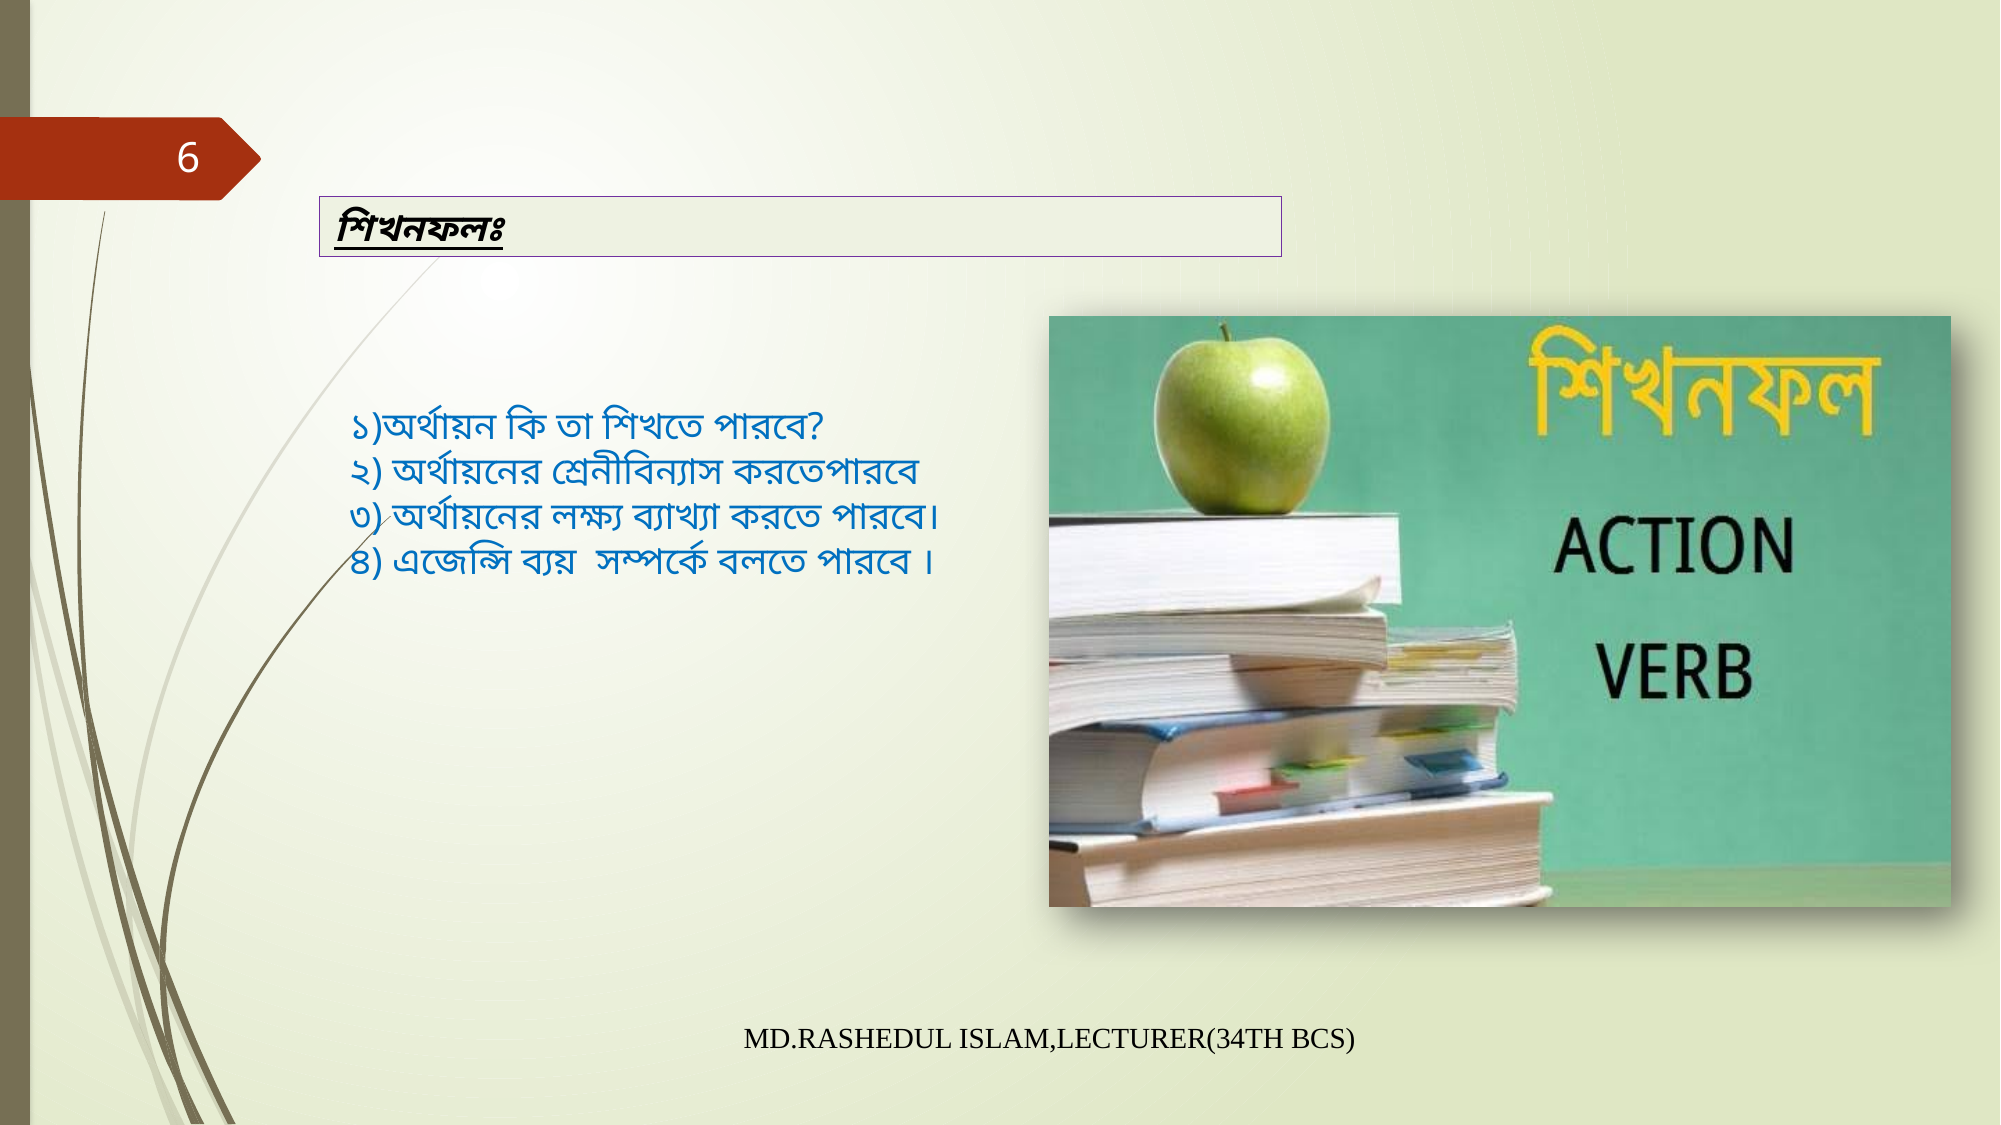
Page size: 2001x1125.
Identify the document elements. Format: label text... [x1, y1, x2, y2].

picture [1049, 315, 1952, 907]
footer MD.RASHEDUL ISLAM,LECTURER(34TH BCS) [424, 1006, 1675, 1067]
title শিখনফল [0, 0, 1083, 97]
text_box ১)অর্থায়ন কি তা শিখতে পারবে? ২) অর্থায়নের শ্রেনীবিন্যাস করতেপারবে ৩) অর্থায়নের লক্ষ্য ব্যাখ্যা করতে পারবে। ৪) এজেন্সি ব্যয় সম্পর্কে বলতে পারবে । [334, 394, 1032, 590]
slide_number 6 [87, 129, 216, 190]
text_box শিখনফলঃ [319, 196, 1282, 257]
